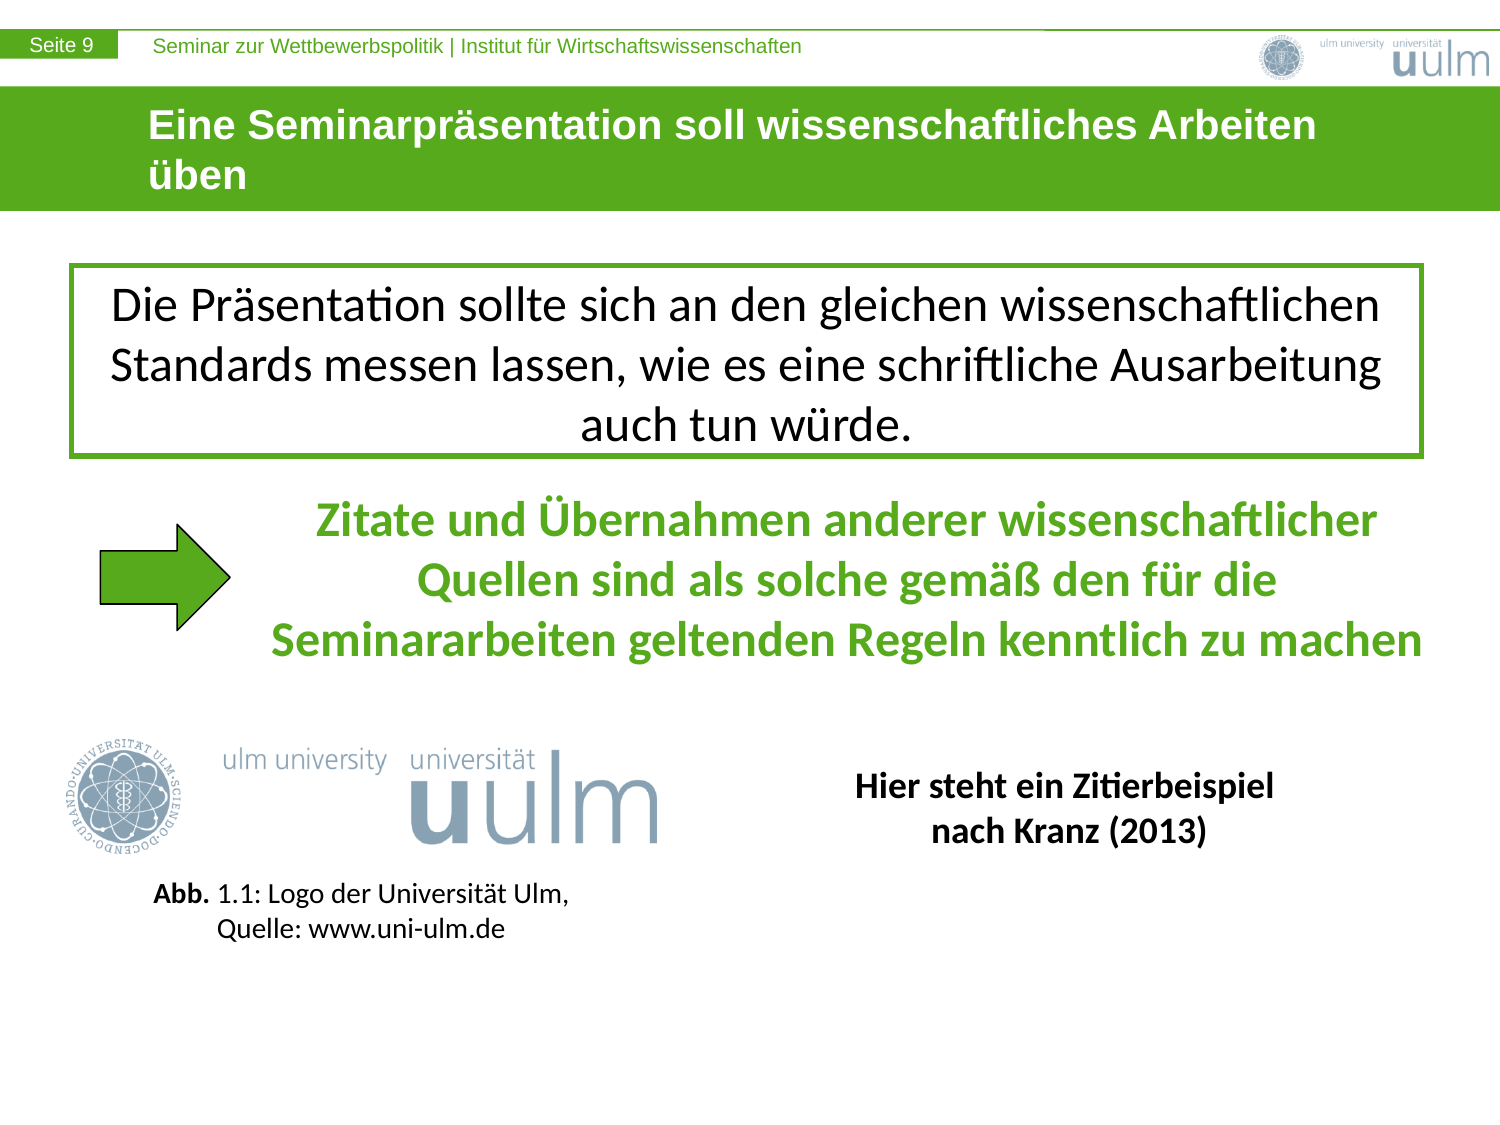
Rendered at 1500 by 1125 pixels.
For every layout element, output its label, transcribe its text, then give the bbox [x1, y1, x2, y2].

text_box [100, 524, 231, 631]
text_box Die Präsentation sollte sich an den gleichen wissenschaftlichen Standards messen lassen, wie es eine schriftliche Ausarbeitung auch tun würde. [71, 265, 1422, 457]
title Eine Seminarpräsentation soll wissenschaftliches Arbeiten üben [132, 93, 1413, 202]
picture [1259, 35, 1489, 80]
text_box Abb. 1.1: Logo der Universität Ulm, Quelle: www.uni-ulm.de [77, 874, 646, 945]
text_box Zitate und Übernahmen anderer wissenschaftlicher Quellen sind als solche gemäß den für die Seminararbeiten geltenden Regeln kenntlich zu machen [252, 478, 1444, 675]
picture [65, 739, 658, 855]
text_box Hier steht ein Zitierbeispiel nach Kranz (2013) [785, 761, 1354, 852]
